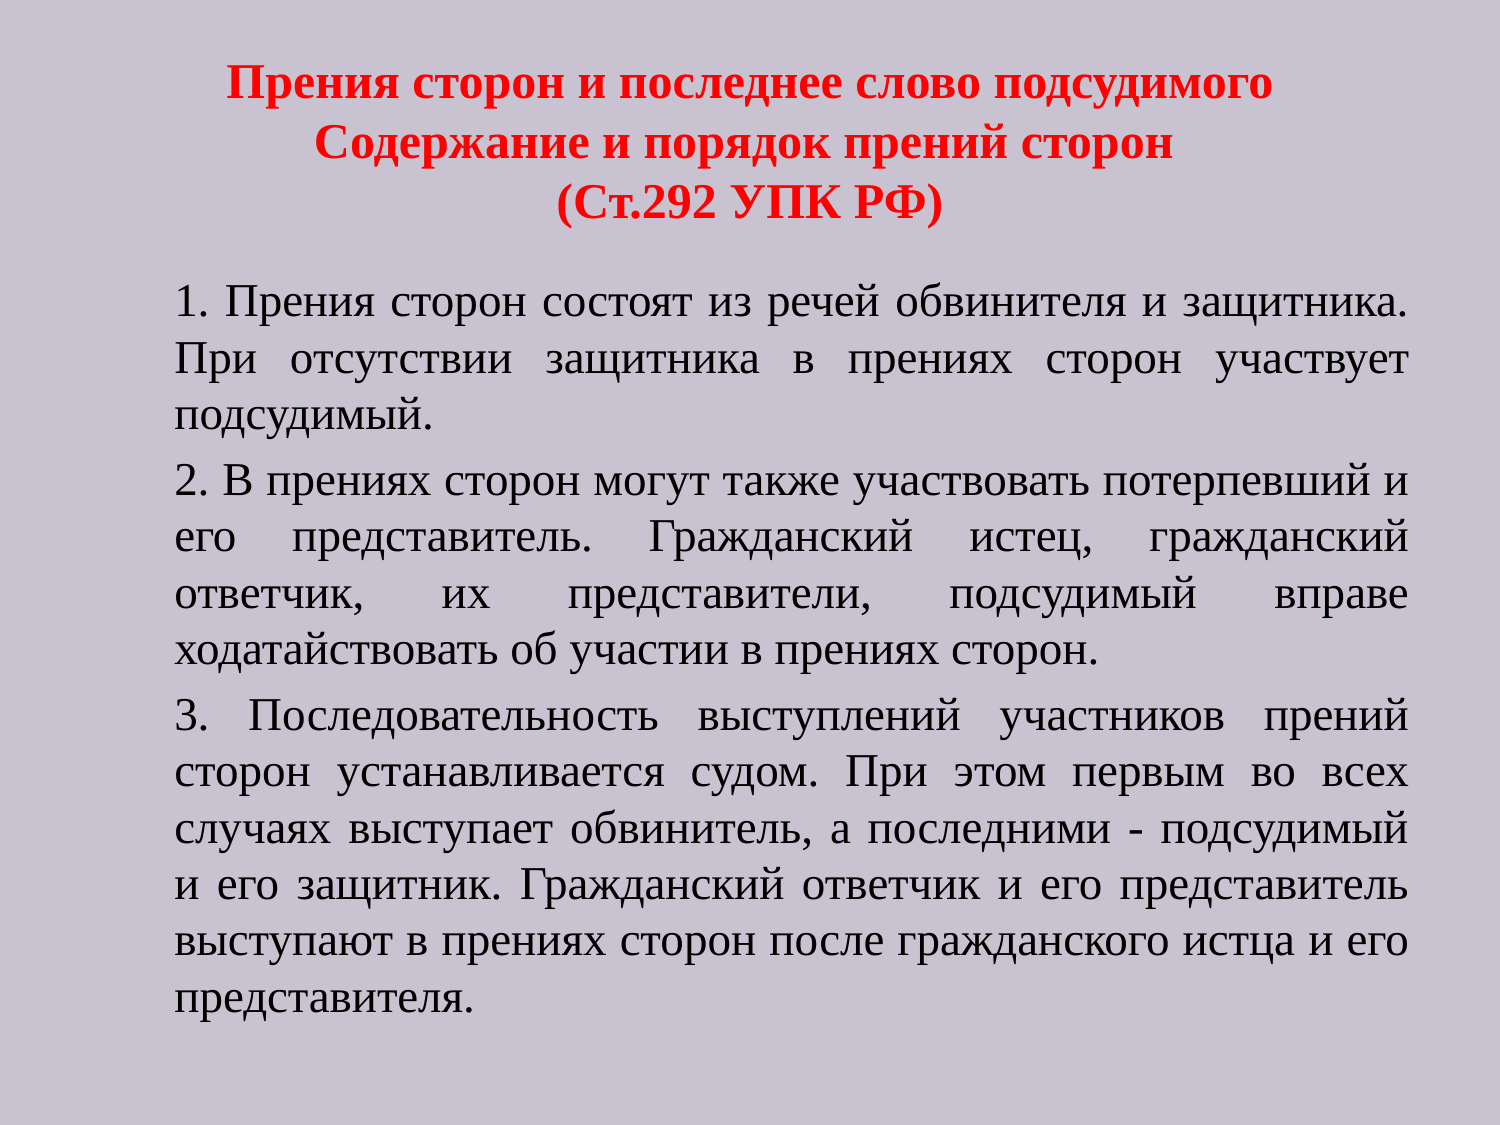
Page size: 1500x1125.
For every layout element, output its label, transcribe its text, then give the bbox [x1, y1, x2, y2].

title Прения сторон и последнее слово подсудимого Содержание и порядок прений сторон (Ст.292 УПК РФ) [75, 45, 1425, 233]
list 1. Прения сторон состоят из речей обвинителя и защитника. При отсутствии защитника в прениях сторон участвует подсудимый. 2. В прениях сторон могут также участвовать потерпевший и его представитель. Гражданский истец, гражданский ответчик, их представители, подсудимый вправе ходатайствовать об участии в прениях сторон. 3. Последовательность выступлений участников прений сторон устанавливается судом. При этом первым во всех случаях выступает обвинитель, а последними - подсудимый и его защитник. Гражданский ответчик и его представитель выступают в прениях сторон после гражданского истца и его представителя. [75, 262, 1425, 1035]
